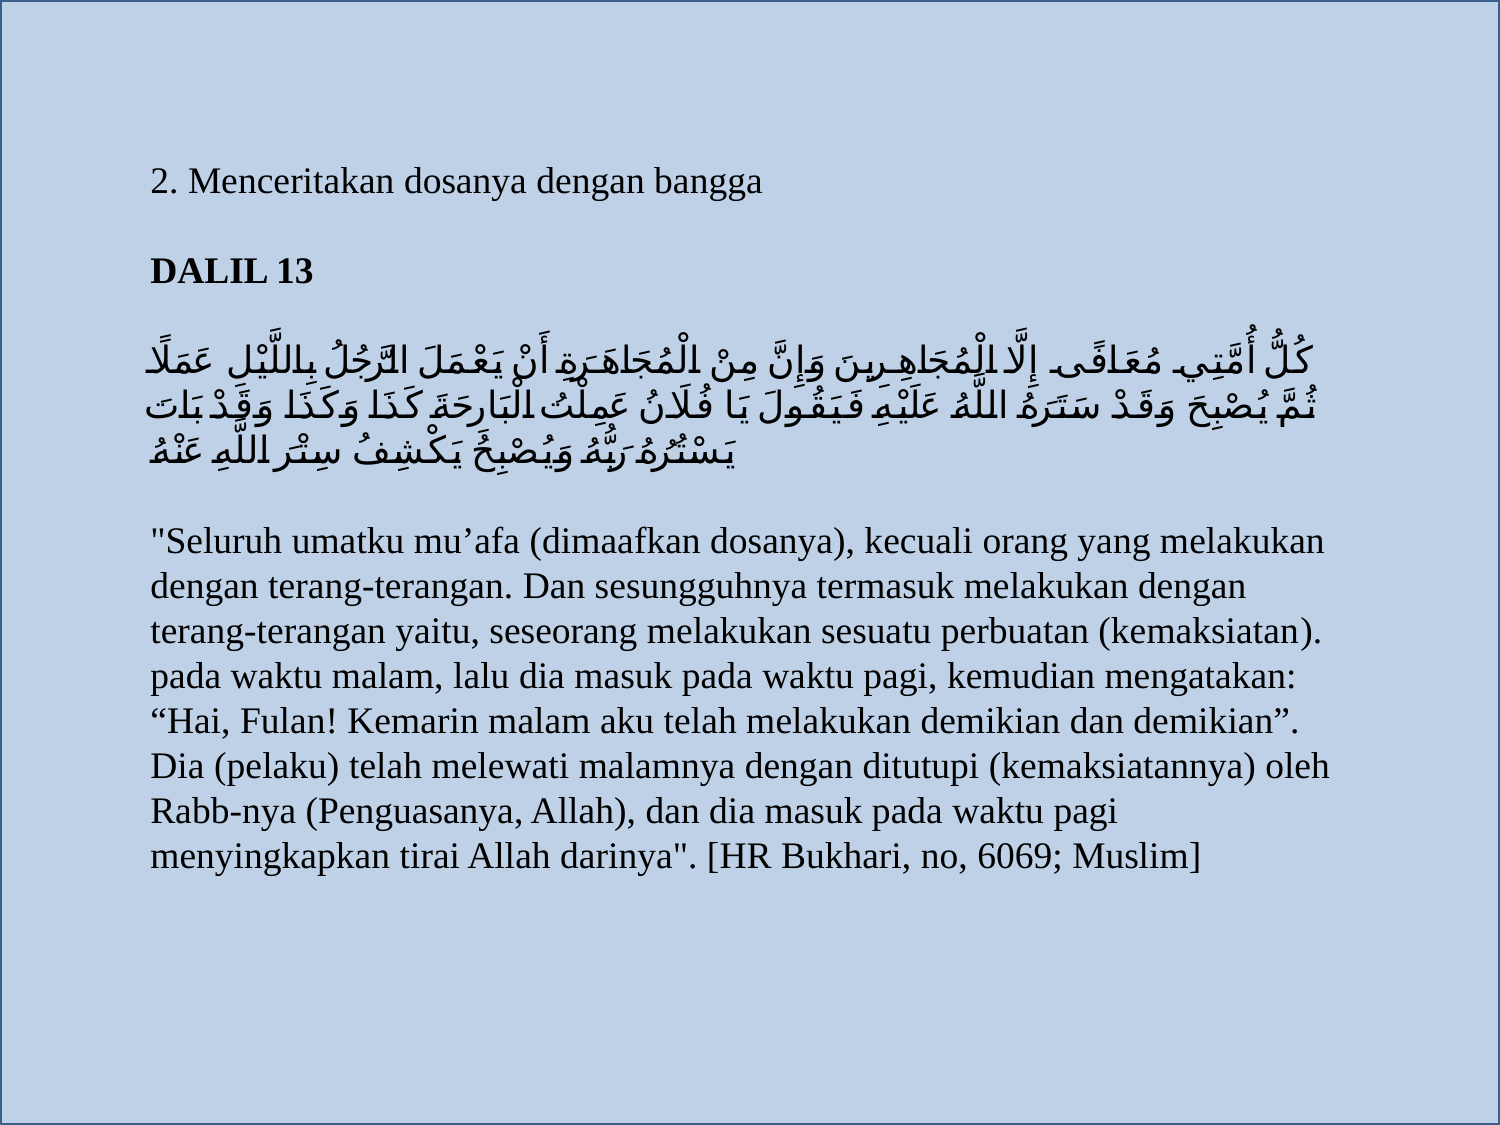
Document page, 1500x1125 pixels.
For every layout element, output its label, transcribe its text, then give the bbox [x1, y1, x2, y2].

text_box 2. Menceritakan dosanya dengan bangga DALIL 13 كُلُّ أُمَّتِي مُعَافًى إِلَّا الْمُجَاهِرِينَ وَإِنَّ مِنْ الْمُجَاهَرَةِ أَنْ يَعْمَلَ الرَّجُلُ بِاللَّيْلِ عَمَلًا ثُمَّ يُصْبِحَ وَقَدْ سَتَرَهُ اللَّهُ عَلَيْهِ فَيَقُولَ يَا فُلَانُ عَمِلْتُ الْبَارِحَةَ كَذَا وَكَذَا وَقَدْ بَاتَ يَسْتُرُهُ رَبُّهُ وَيُصْبِحُ يَكْشِفُ سِتْرَ اللَّهِ عَنْهُ "Seluruh umatku mu’afa (dimaafkan dosanya), kecuali orang yang melakukan dengan terang-terangan. Dan sesungguhnya termasuk melakukan dengan terang-terangan yaitu, seseorang melakukan sesuatu perbuatan (kemaksiatan). pada waktu malam, lalu dia masuk pada waktu pagi, kemudian mengatakan: “Hai, Fulan! Kemarin malam aku telah melakukan demikian dan demikian”. Dia (pelaku) telah melewati malamnya dengan ditutupi (kemaksiatannya) oleh Rabb-nya (Penguasanya, Allah), dan dia masuk pada waktu pagi menyingkapkan tirai Allah darinya". [HR Bukhari, no, 6069; Muslim] [135, 148, 1353, 929]
text_box [0, 0, 1500, 1125]
